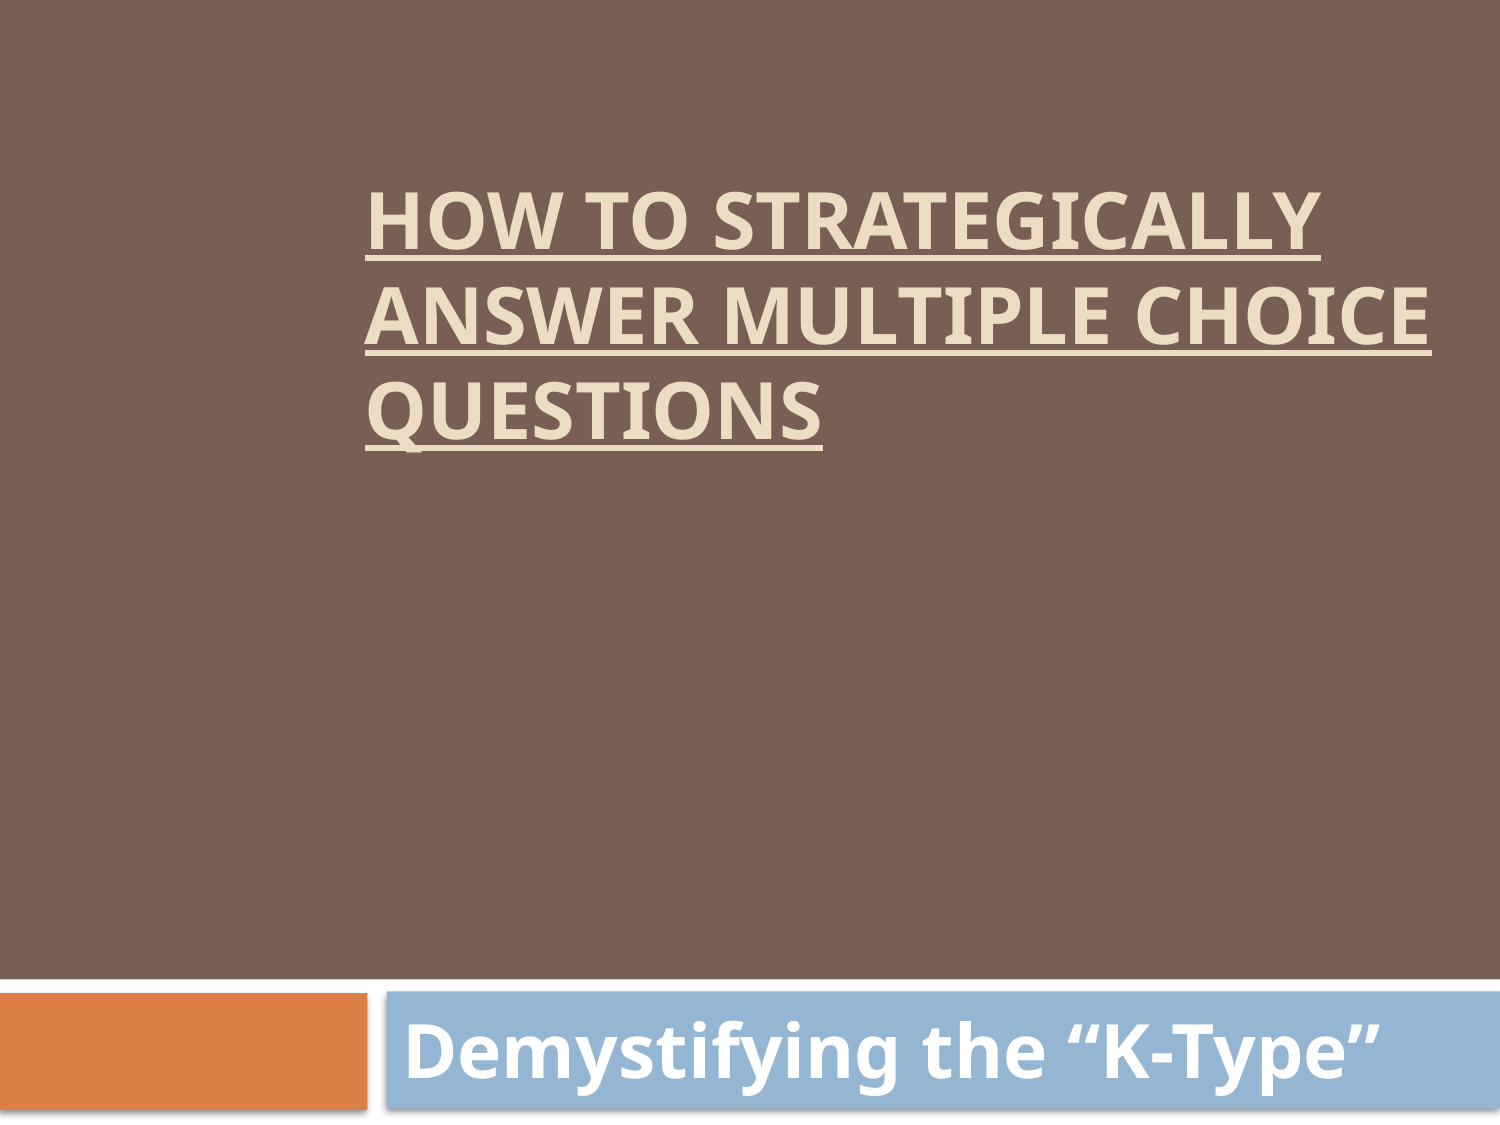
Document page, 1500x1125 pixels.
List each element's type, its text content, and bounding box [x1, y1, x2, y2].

subtitle Demystifying the “K-Type” [387, 992, 1488, 1105]
title How to strategically answer Multiple Choice Questions [350, 162, 1463, 463]
